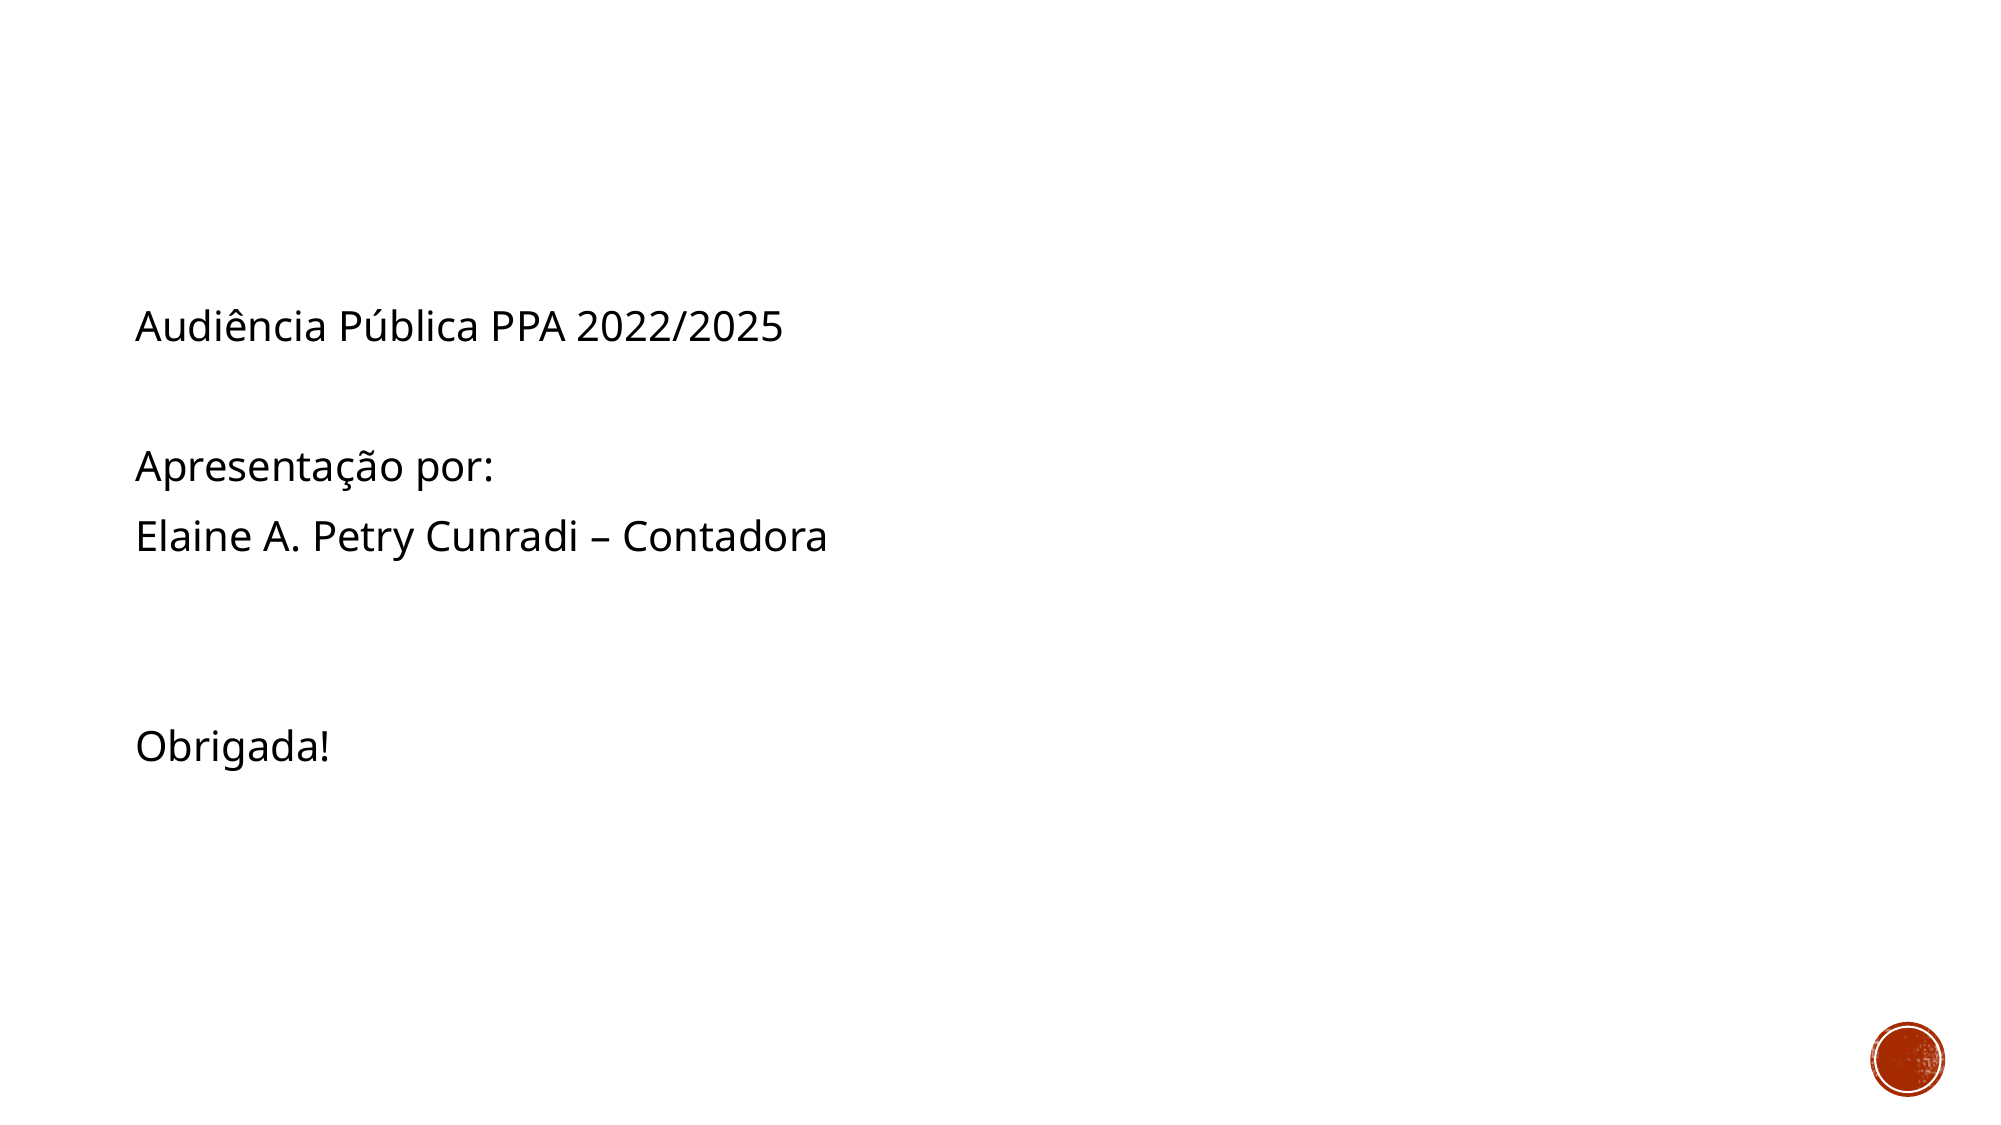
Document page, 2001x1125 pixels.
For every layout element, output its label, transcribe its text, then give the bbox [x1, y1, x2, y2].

list Audiência Pública PPA 2022/2025 Apresentação por: Elaine A. Petry Cunradi – Contadora Obrigada! [120, 297, 1826, 1074]
